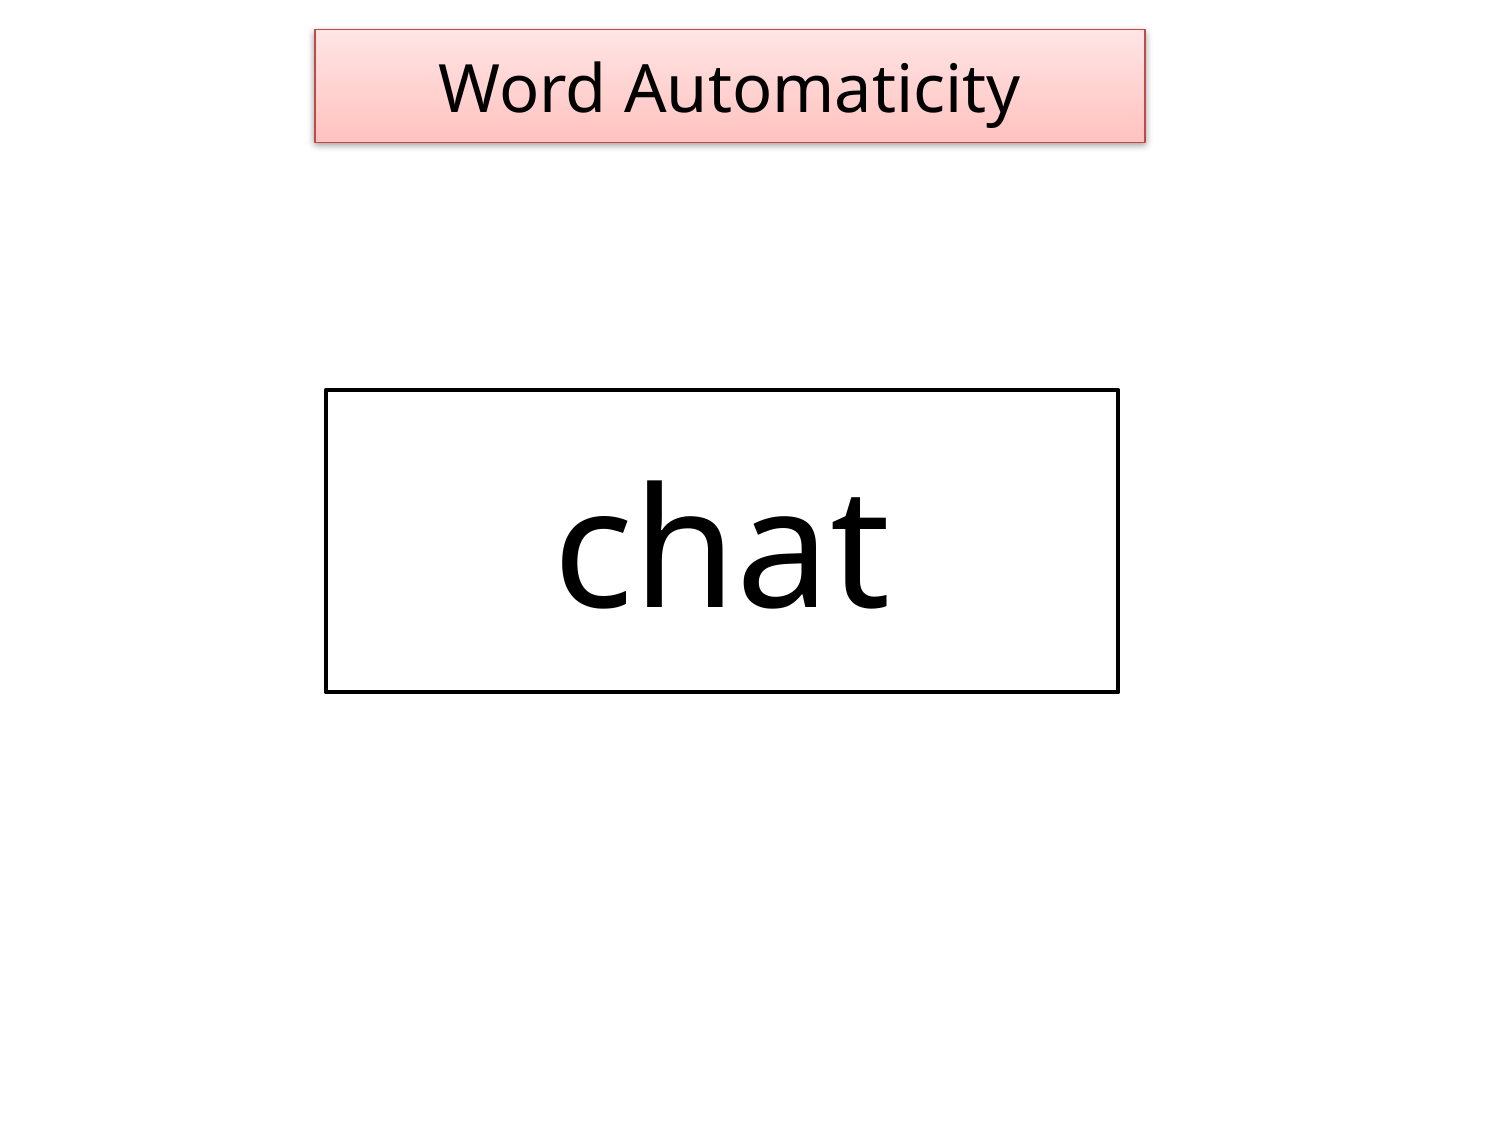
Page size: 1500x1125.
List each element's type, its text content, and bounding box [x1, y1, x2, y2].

text_box chat [324, 388, 1120, 694]
text_box Word Automaticity [314, 29, 1146, 143]
